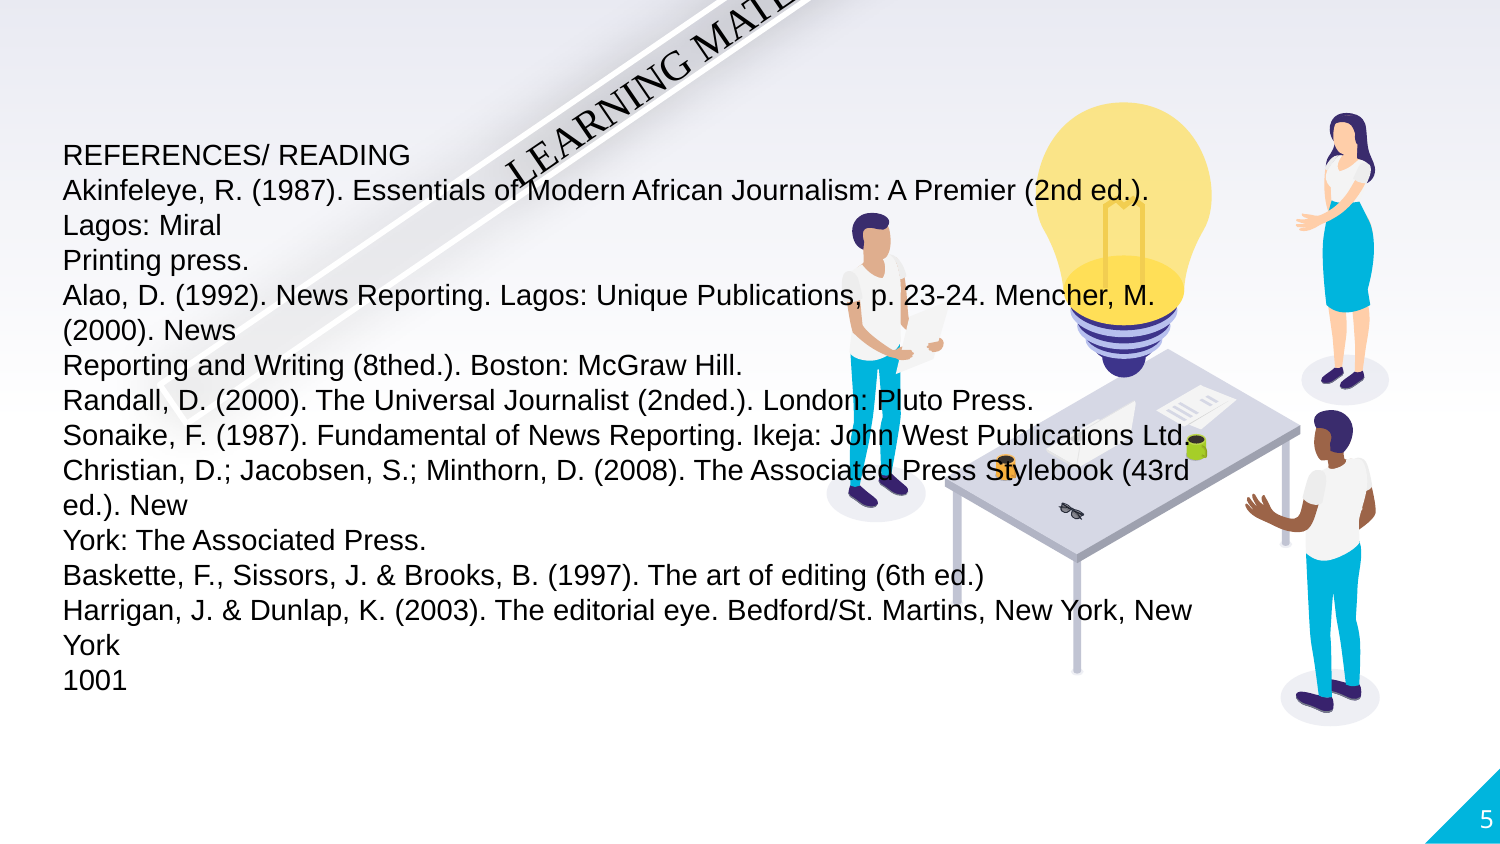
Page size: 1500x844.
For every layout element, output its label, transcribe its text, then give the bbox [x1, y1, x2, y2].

slide_number 5 [1418, 760, 1494, 838]
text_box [826, 102, 1390, 727]
text_box LEARNING MATERIALS [533, 0, 807, 129]
text_box REFERENCES/ READING Akinfeleye, R. (1987). Essentials of Modern African Journalism: A Premier (2nd ed.). Lagos: Miral Printing press. Alao, D. (1992). News Reporting. Lagos: Unique Publications, p. 23-24. Mencher, M. (2000). News Reporting and Writing (8thed.). Boston: McGraw Hill. Randall, D. (2000). The Universal Journalist (2nded.). London: Pluto Press. Sonaike, F. (1987). Fundamental of News Reporting. Ikeja: John West Publications Ltd. Christian, D.; Jacobsen, S.; Minthorn, D. (2008). The Associated Press Stylebook (43rd ed.). New York: The Associated Press. Baskette, F., Sissors, J. & Brooks, B. (1997). The art of editing (6th ed.) Harrigan, J. & Dunlap, K. (2003). The editorial eye. Bedford/St. Martins, New York, New York 1001 [48, 129, 821, 704]
